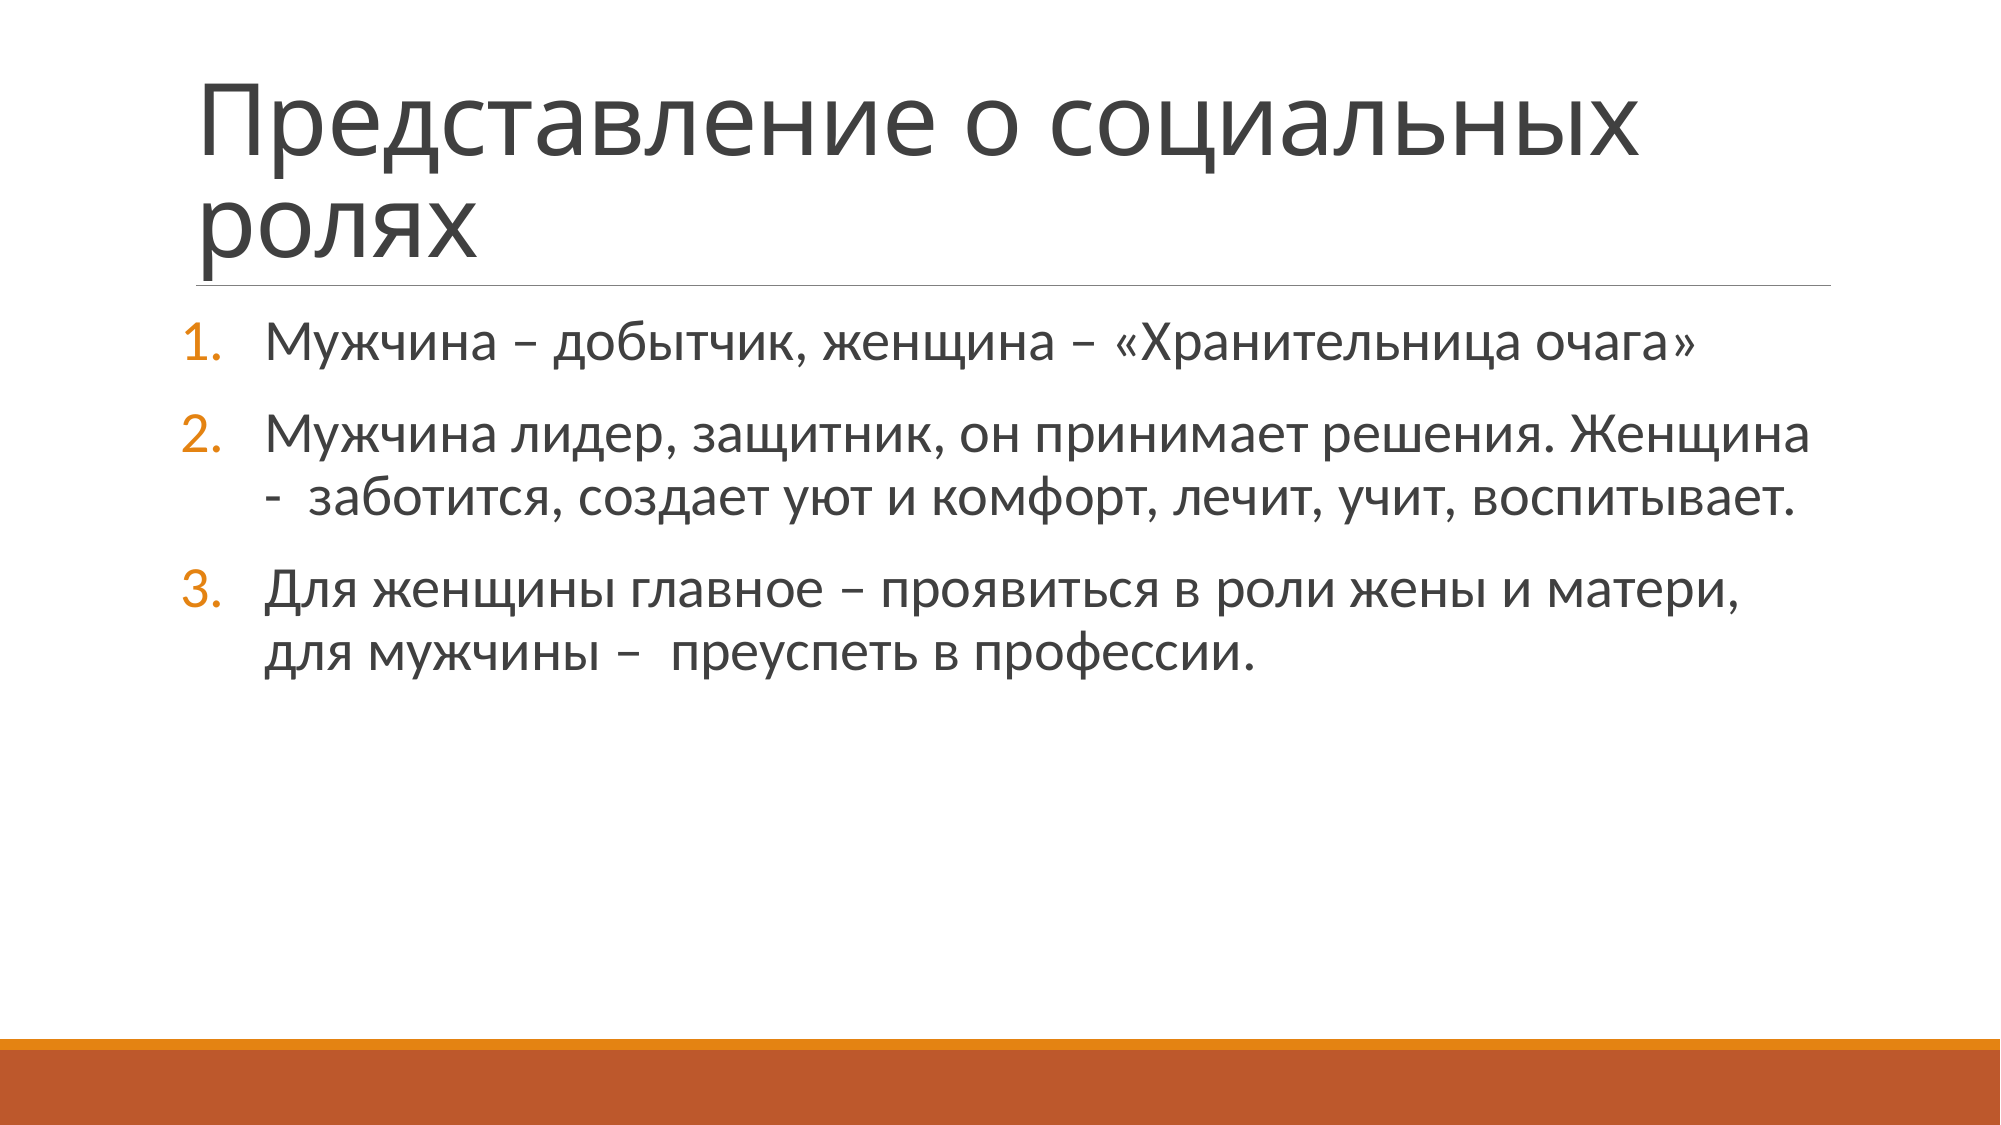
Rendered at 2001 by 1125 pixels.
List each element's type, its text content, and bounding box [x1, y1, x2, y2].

title Представление о социальных ролях [180, 47, 1830, 285]
list Мужчина – добытчик, женщина – «Хранительница очага» Мужчина лидер, защитник, он принимает решения. Женщина - заботится, создает уют и комфорт, лечит, учит, воспитывает. Для женщины главное – проявиться в роли жены и матери, для мужчины – преуспеть в профессии. [180, 302, 1830, 963]
